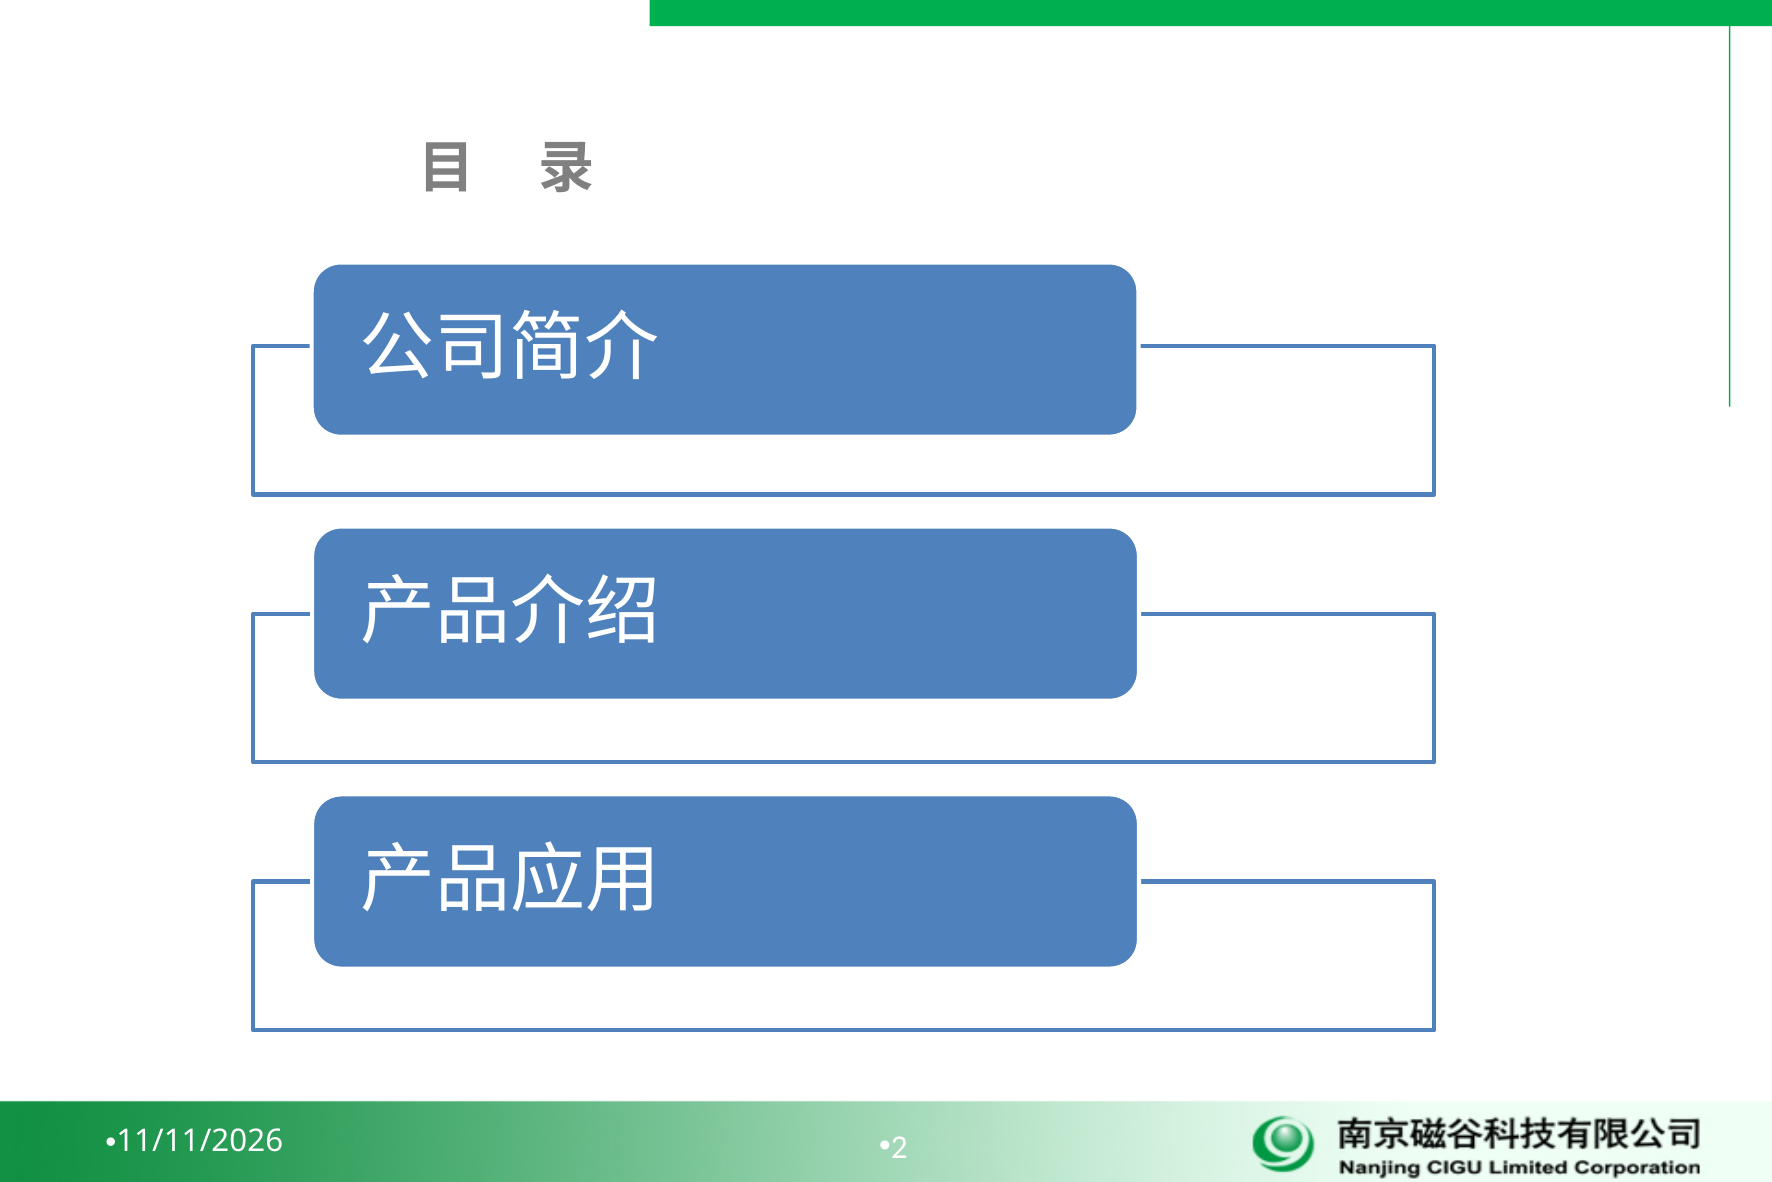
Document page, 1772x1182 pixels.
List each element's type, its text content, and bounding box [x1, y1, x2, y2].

text_box 目 录 [401, 118, 1700, 212]
picture [0, 0, 1772, 1182]
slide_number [88, 1117, 503, 1166]
slide_number 2 [686, 1117, 1101, 1166]
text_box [252, 250, 1435, 1039]
